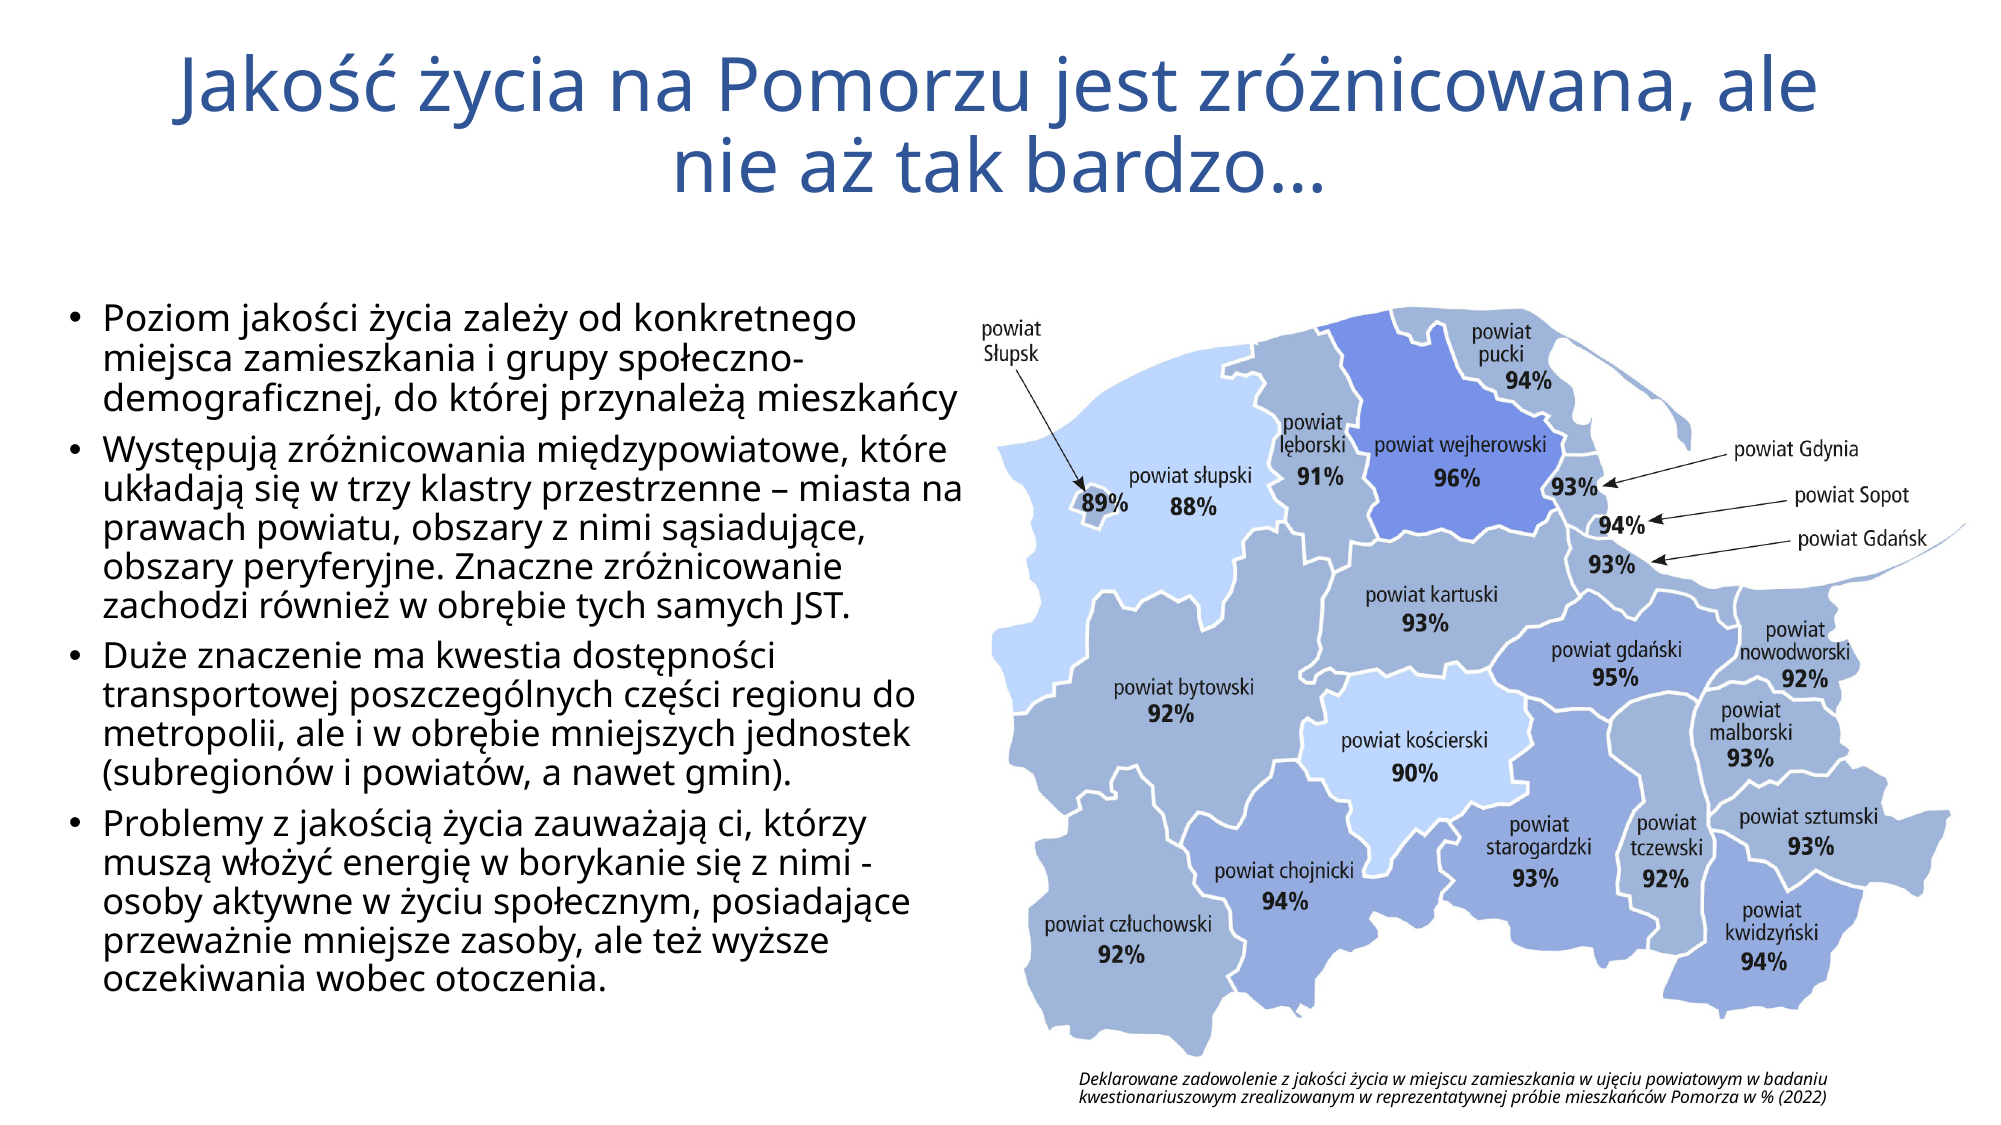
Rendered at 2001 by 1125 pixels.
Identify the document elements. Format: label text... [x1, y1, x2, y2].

text_box Poziom jakości życia zależy od konkretnego miejsca zamieszkania i grupy społeczno-demograficznej, do której przynależą mieszkańcy Występują zróżnicowania międzypowiatowe, które układają się w trzy klastry przestrzenne – miasta na prawach powiatu, obszary z nimi sąsiadujące, obszary peryferyjne. Znaczne zróżnicowanie zachodzi również w obrębie tych samych JST. Duże znaczenie ma kwestia dostępności transportowej poszczególnych części regionu do metropolii, ale i w obrębie mniejszych jednostek (subregionów i powiatów, a nawet gmin). Problemy z jakością życia zauważają ci, którzy muszą włożyć energię w borykanie się z nimi - osoby aktywne w życiu społecznym, posiadające przeważnie mniejsze zasoby, ale też wyższe oczekiwania wobec otoczenia. [53, 236, 988, 1080]
text_box Deklarowane zadowolenie z jakości życia w miejscu zamieszkania w ujęciu powiatowym w badaniu kwestionariuszowym zrealizowanym w reprezentatywnej próbie mieszkańców Pomorza w % (2022) [1064, 1072, 1915, 1125]
picture [961, 282, 1982, 1064]
text_box Jakość życia na Pomorzu jest zróżnicowana, ale nie aż tak bardzo… [137, 19, 1863, 237]
